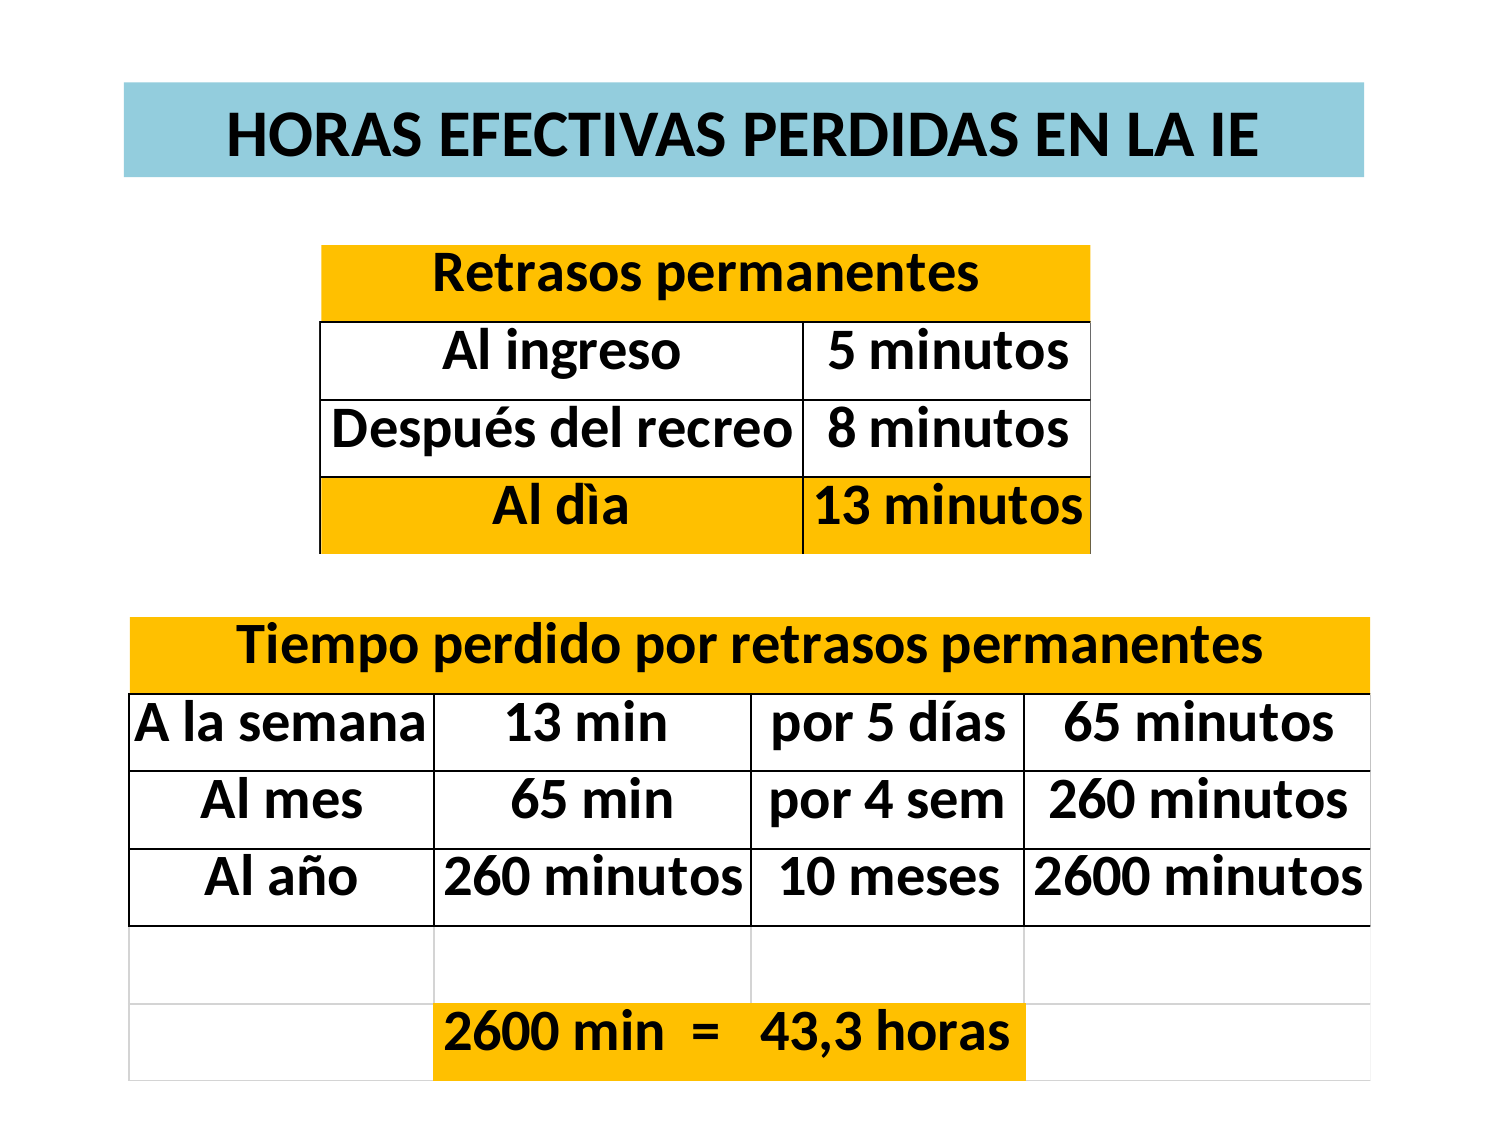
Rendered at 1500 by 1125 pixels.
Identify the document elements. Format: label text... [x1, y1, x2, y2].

picture [127, 615, 1373, 1083]
text_box HORAS EFECTIVAS PERDIDAS EN LA IE [123, 82, 1365, 178]
picture [318, 243, 1093, 557]
